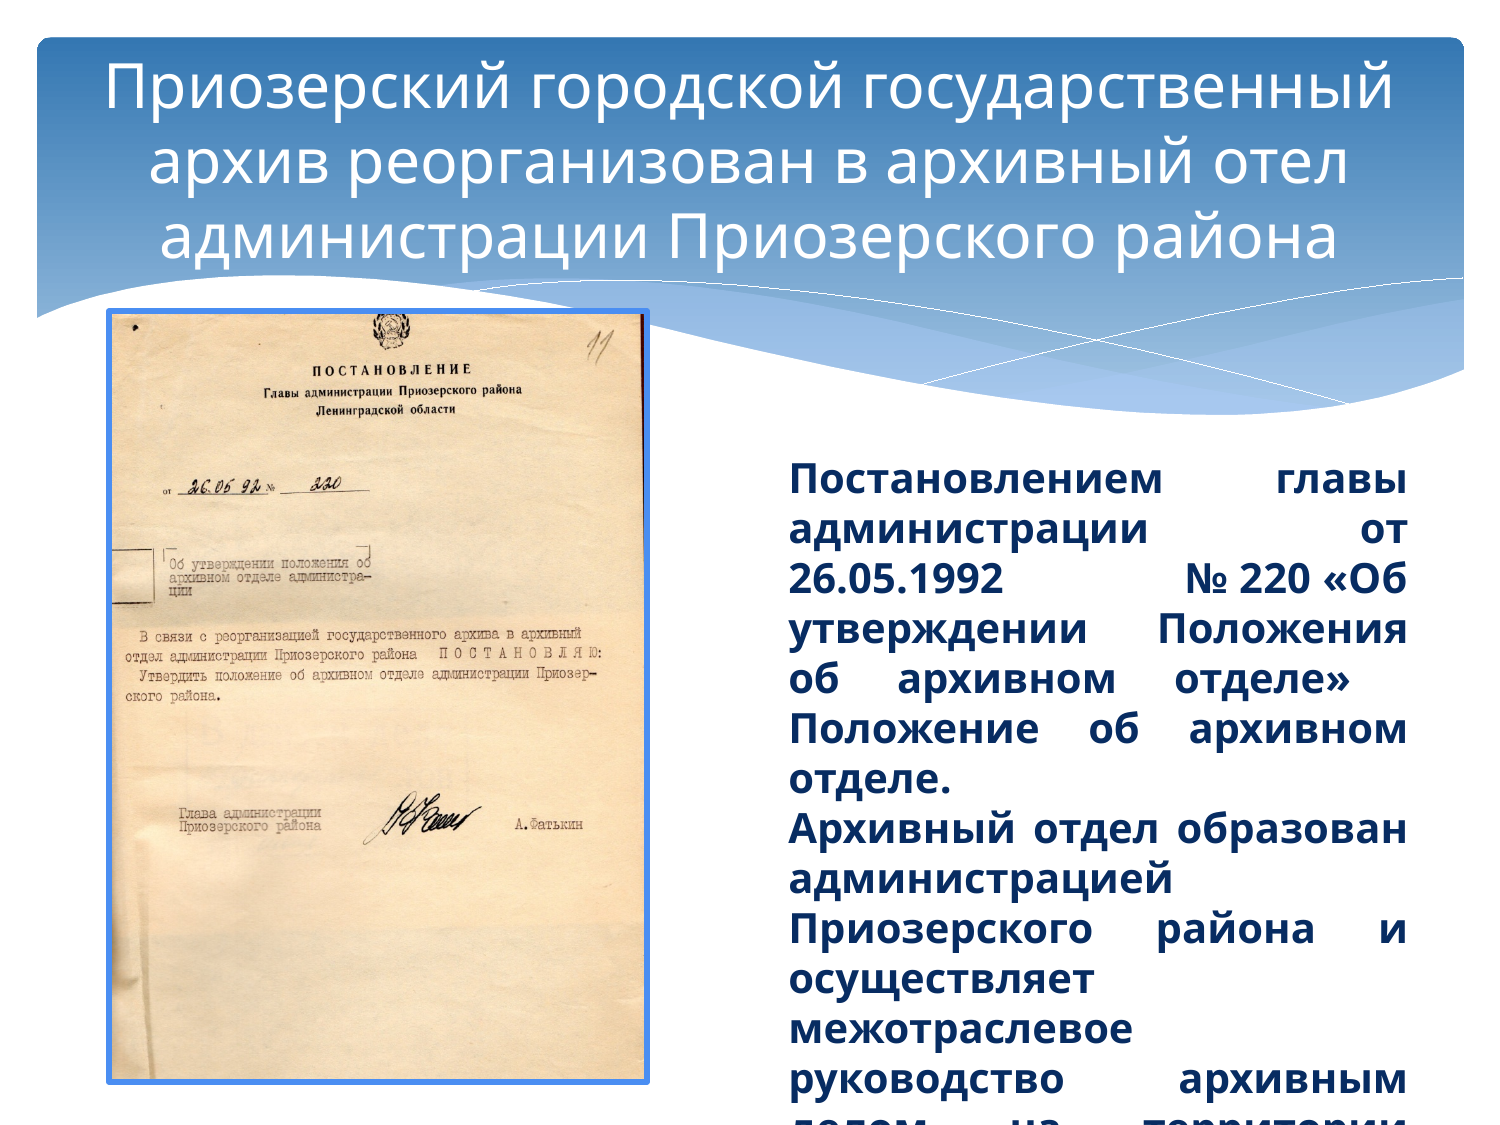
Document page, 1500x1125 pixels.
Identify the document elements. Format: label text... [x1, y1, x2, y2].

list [111, 314, 644, 1079]
text_box Постановлением главы администрации от 26.05.1992 № 220 «Об утверждении Положения об архивном отделе» Положение об архивном отделе. Архивный отдел образован администрацией Приозерского района и осуществляет межотраслевое руководство архивным делом на территории Приозерского района. [773, 444, 1424, 1125]
title Приозерский городской государственный архив реорганизован в архивный отел администрации Приозерского района [75, 55, 1425, 261]
